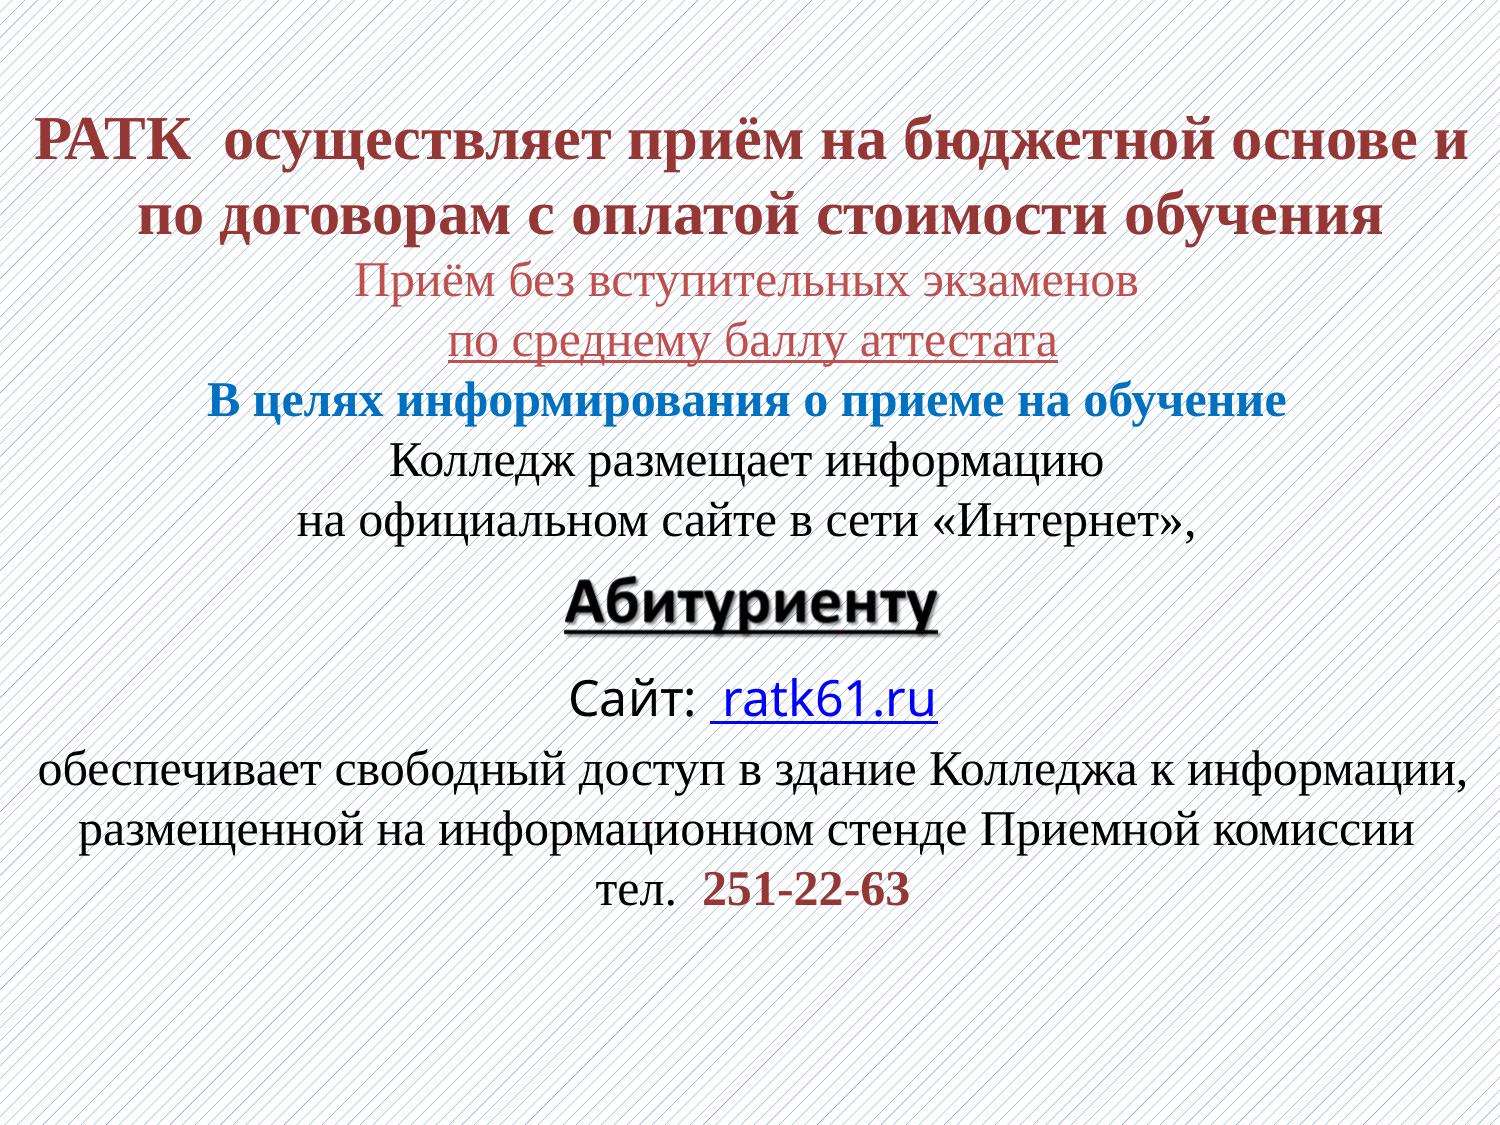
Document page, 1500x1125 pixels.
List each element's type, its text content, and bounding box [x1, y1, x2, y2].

text_box РАТК осуществляет приём на бюджетной основе и по договорам с оплатой стоимости обучения Приём без вступительных экзаменов по среднему баллу аттестата В целях информирования о приеме на обучение Колледж размещает информацию на официальном сайте в сети «Интернет», Сайт: ratk61.ru обеспечивает свободный доступ в здание Колледжа к информации, размещенной на информационном стенде Приемной комиссии тел. 251-22-63 [6, 14, 1500, 923]
picture [521, 538, 985, 688]
